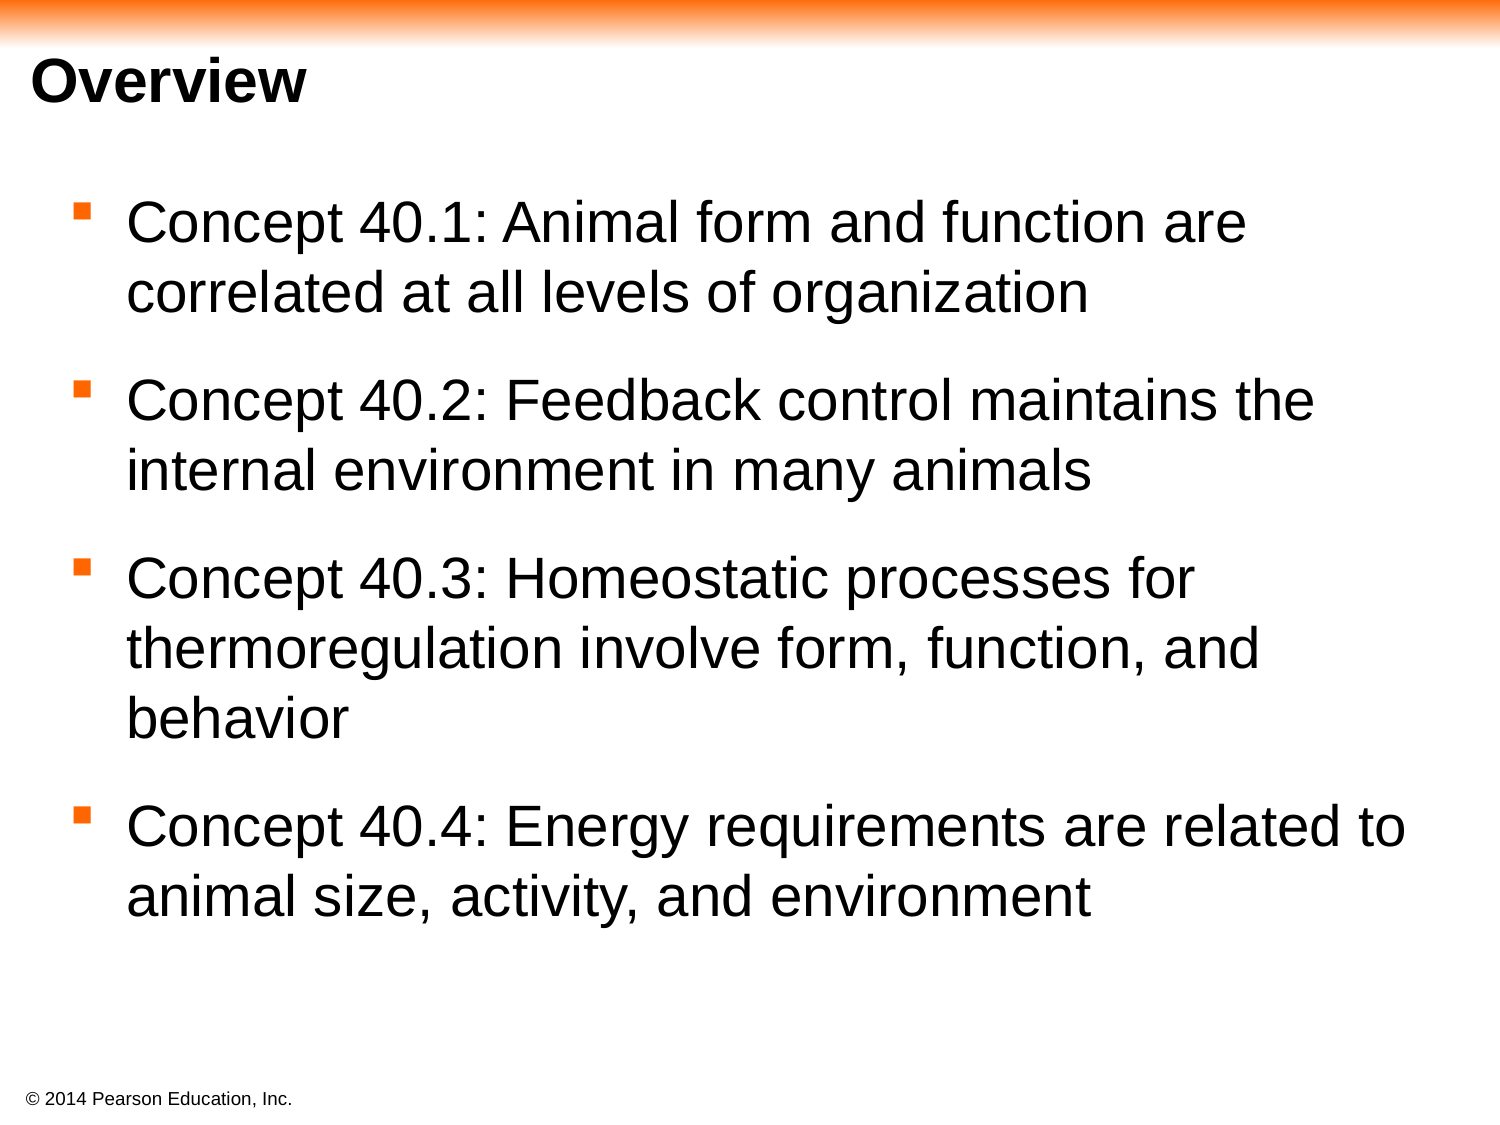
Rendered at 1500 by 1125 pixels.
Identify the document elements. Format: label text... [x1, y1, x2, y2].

list Concept 40.1: Animal form and function are correlated at all levels of organization Concept 40.2: Feedback control maintains the internal environment in many animals Concept 40.3: Homeostatic processes for thermoregulation involve form, function, and behavior Concept 40.4: Energy requirements are related to animal size, activity, and environment [69, 183, 1464, 1042]
title Overview [29, 49, 1470, 184]
